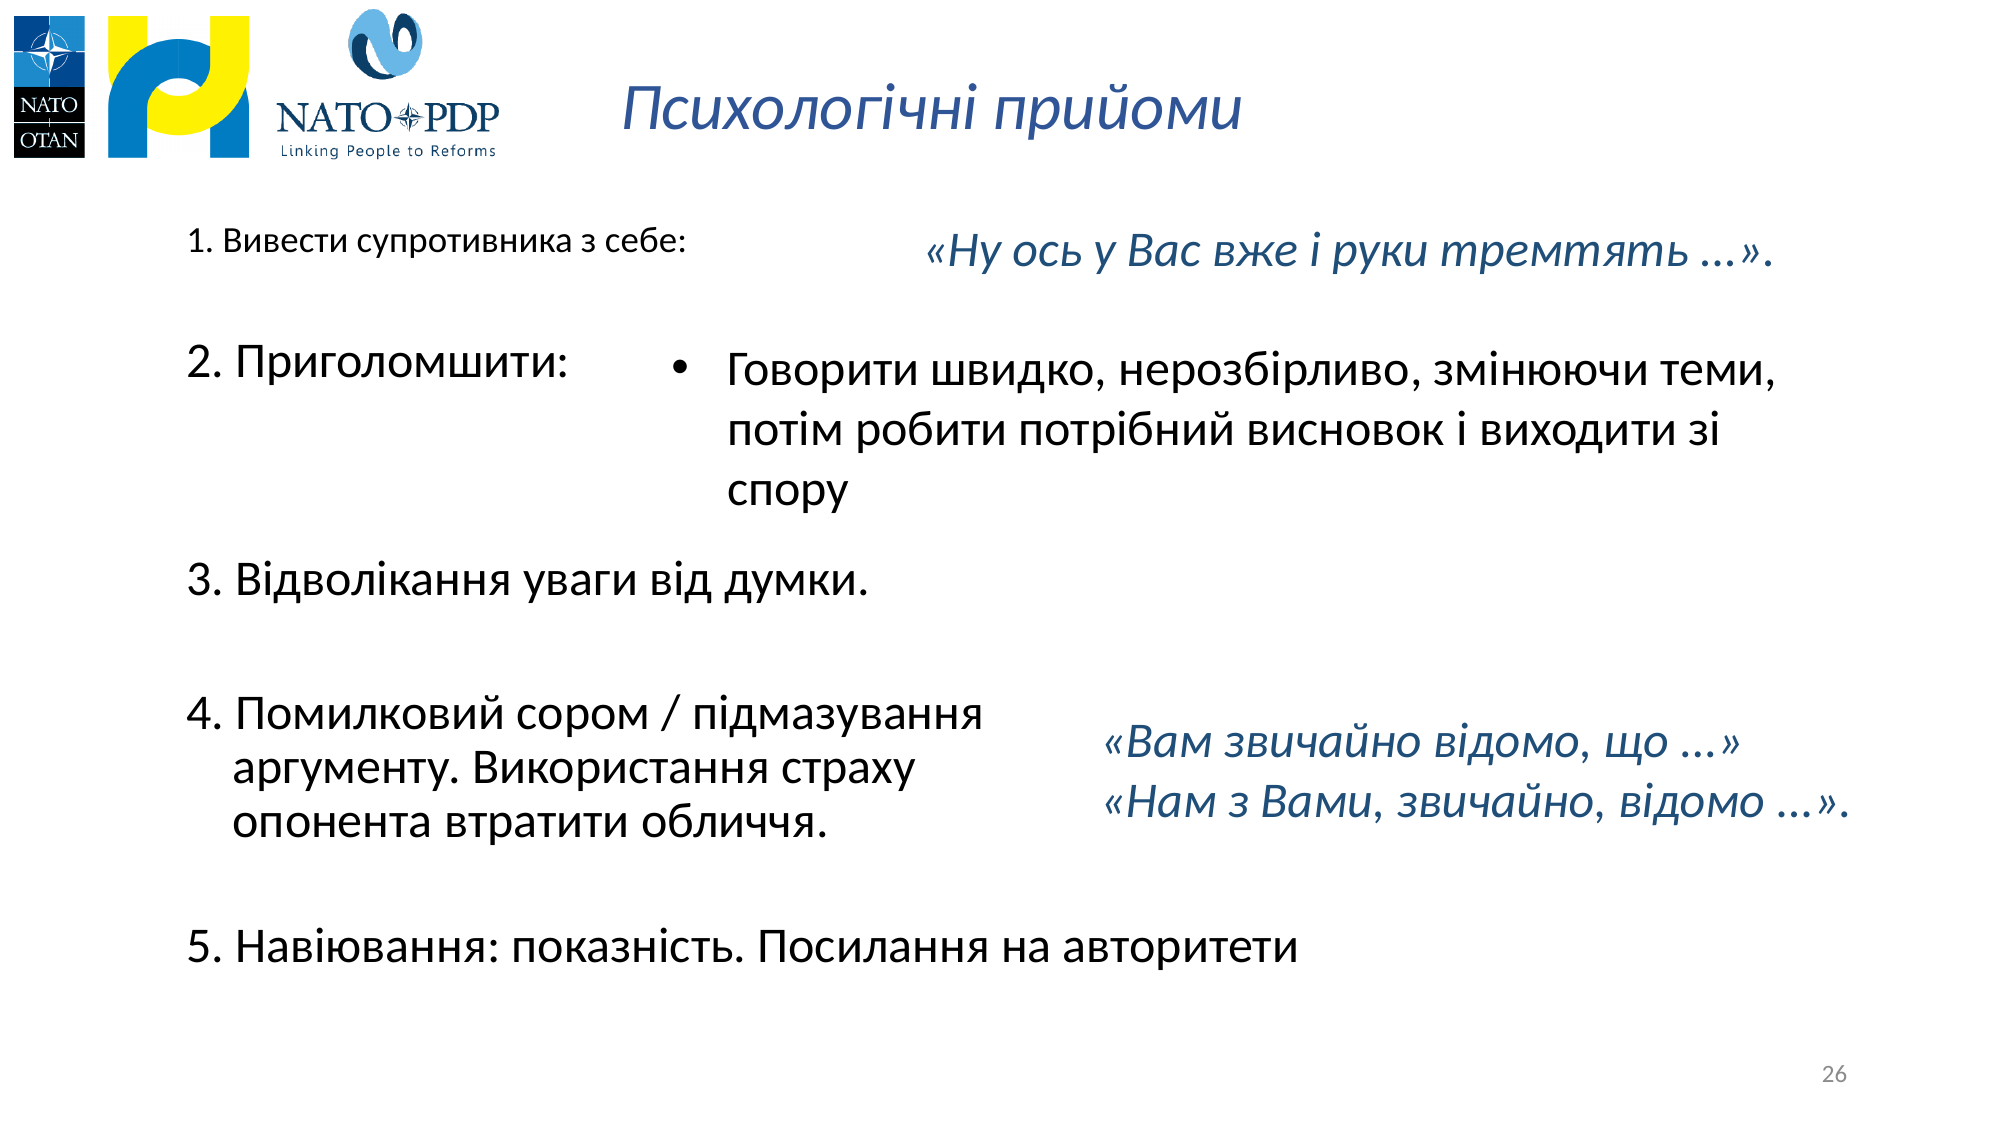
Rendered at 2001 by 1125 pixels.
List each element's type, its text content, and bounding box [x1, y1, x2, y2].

picture [14, 16, 250, 158]
text_box Говорити швидко, нерозбірливо, змінюючи теми, потім робити потрібний висновок і виходити зі спору [656, 328, 1849, 524]
title Психологічні прийоми [605, 58, 1900, 158]
picture [276, 7, 499, 161]
text_box 3. Відволікання уваги від думки. [171, 544, 1465, 656]
text_box «Вам звичайно відомо, що ...» «Нам з Вами, звичайно, відомо ...». [1085, 700, 2000, 836]
text_box 4. Помилковий сором / підмазування аргументу. Використання страху опонента втратити обличчя. [171, 679, 1043, 912]
slide_number 26 [1412, 1042, 1863, 1103]
text_box 2. Приголомшити: [171, 326, 606, 432]
text_box 5. Навіювання: показність. Посилання на авторитети [171, 912, 1465, 1023]
list 1. Вивести супротивника з себе: [171, 212, 888, 309]
text_box «Ну ось у Вас вже і руки тремтять ...». [907, 209, 1797, 285]
